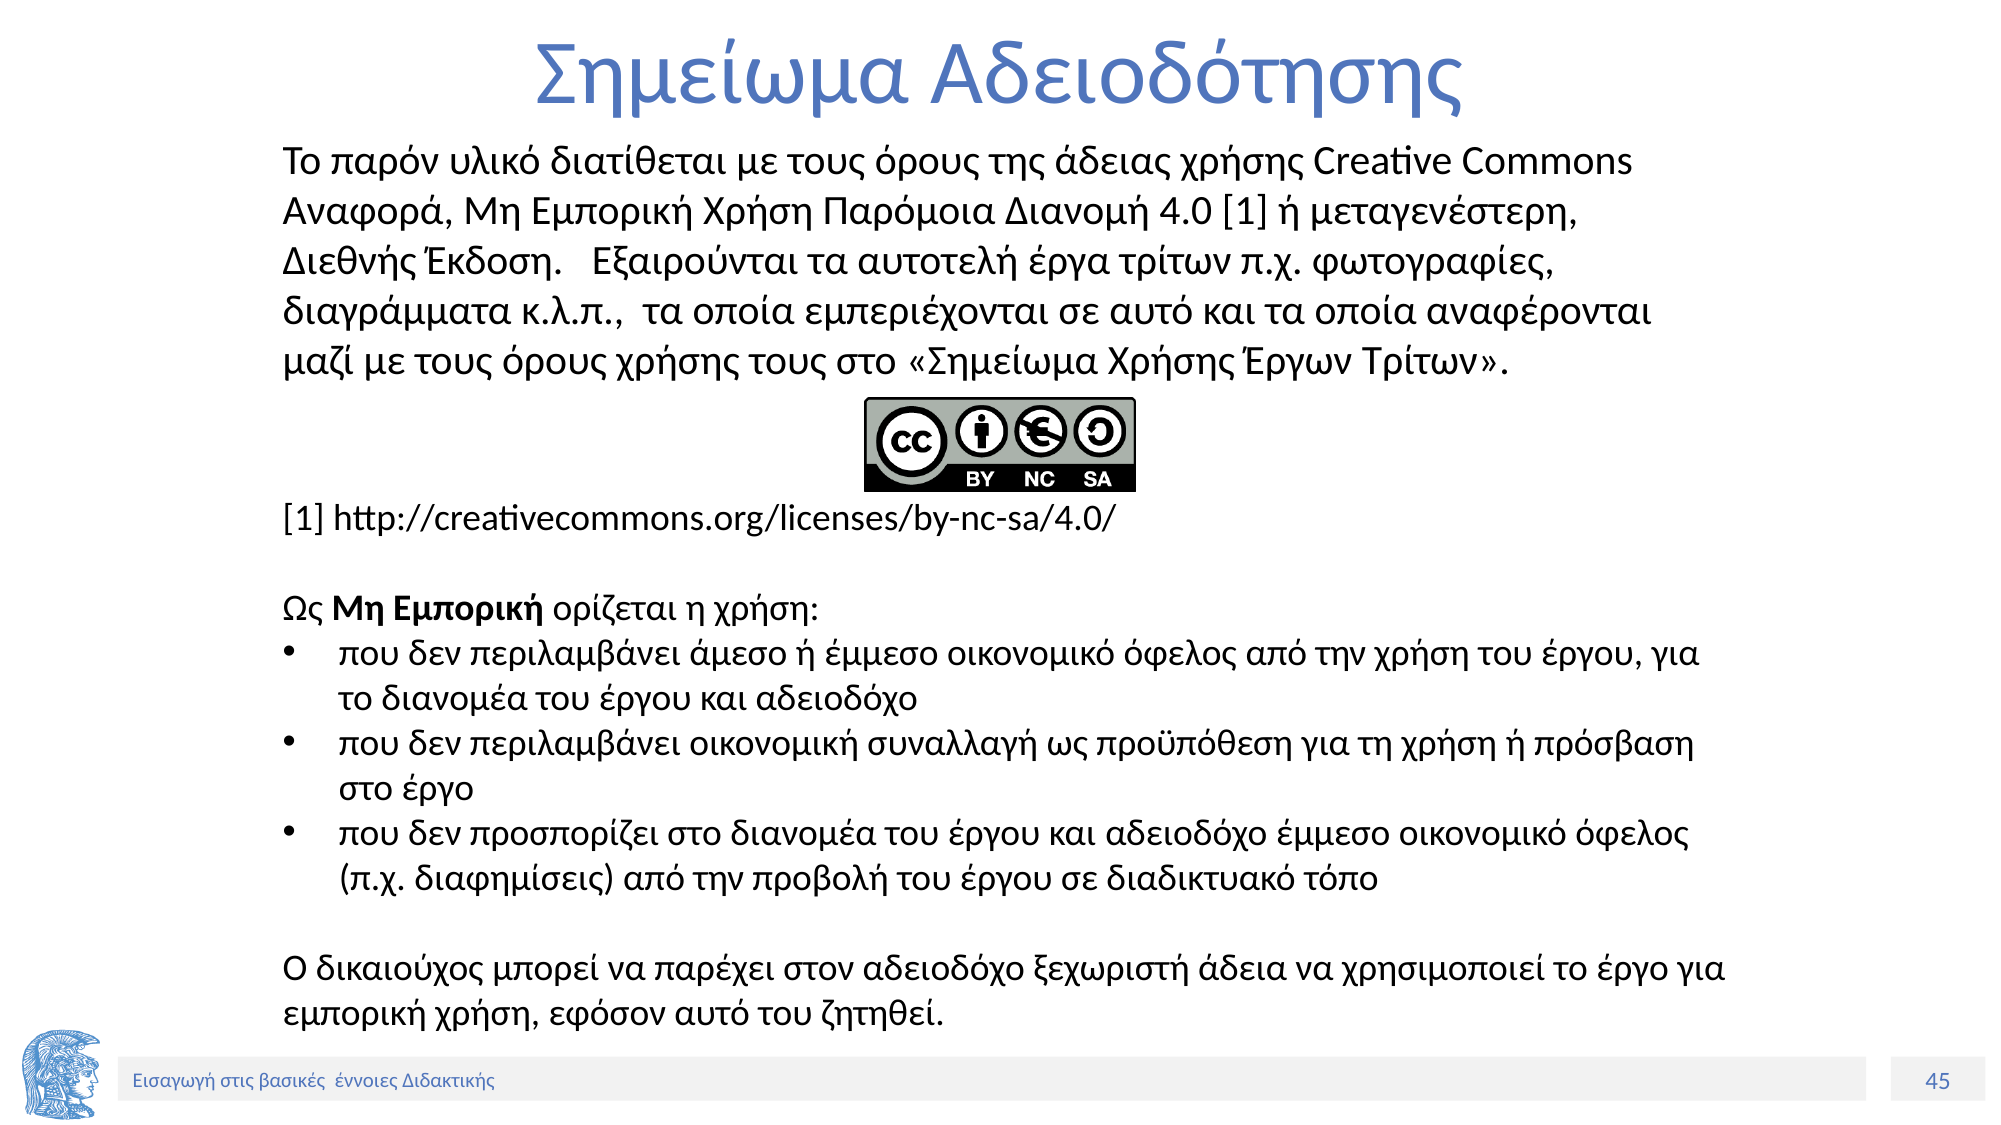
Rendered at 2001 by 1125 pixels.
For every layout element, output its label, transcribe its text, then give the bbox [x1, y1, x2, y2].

picture [864, 396, 1136, 492]
list Το παρόν υλικό διατίθεται με τους όρους της άδειας χρήσης Creative Commons Αναφορά, Μη Εμπορική Χρήση Παρόμοια Διανομή 4.0 [1] ή μεταγενέστερη, Διεθνής Έκδοση. Εξαιρούνται τα αυτοτελή έργα τρίτων π.χ. φωτογραφίες, διαγράμματα κ.λ.π., τα οποία εμπεριέχονται σε αυτό και τα οποία αναφέρονται μαζί με τους όρους χρήσης τους στο «Σημείωμα Χρήσης Έργων Τρίτων». [267, 125, 1733, 362]
title Σημείωμα Αδειοδότησης [324, 0, 1675, 125]
text_box [1] http://creativecommons.org/licenses/by-nc-sa/4.0/ Ως Μη Εμπορική ορίζεται η χρήση: που δεν περιλαμβάνει άμεσο ή έμμεσο οικονομικό όφελος από την χρήση του έργου, για το διανομέα του έργου και αδειοδόχο που δεν περιλαμβάνει οικονομική συναλλαγή ως προϋπόθεση για τη χρήση ή πρόσβαση στο έργο που δεν προσπορίζει στο διανομέα του έργου και αδειοδόχο έμμεσο οικονομικό όφελος (π.χ. διαφημίσεις) από την προβολή του έργου σε διαδικτυακό τόπο Ο δικαιούχος μπορεί να παρέχει στον αδειοδόχο ξεχωριστή άδεια να χρησιμοποιεί το έργο για εμπορική χρήση, εφόσον αυτό του ζητηθεί. [267, 479, 1750, 1047]
picture [12, 1026, 108, 1120]
